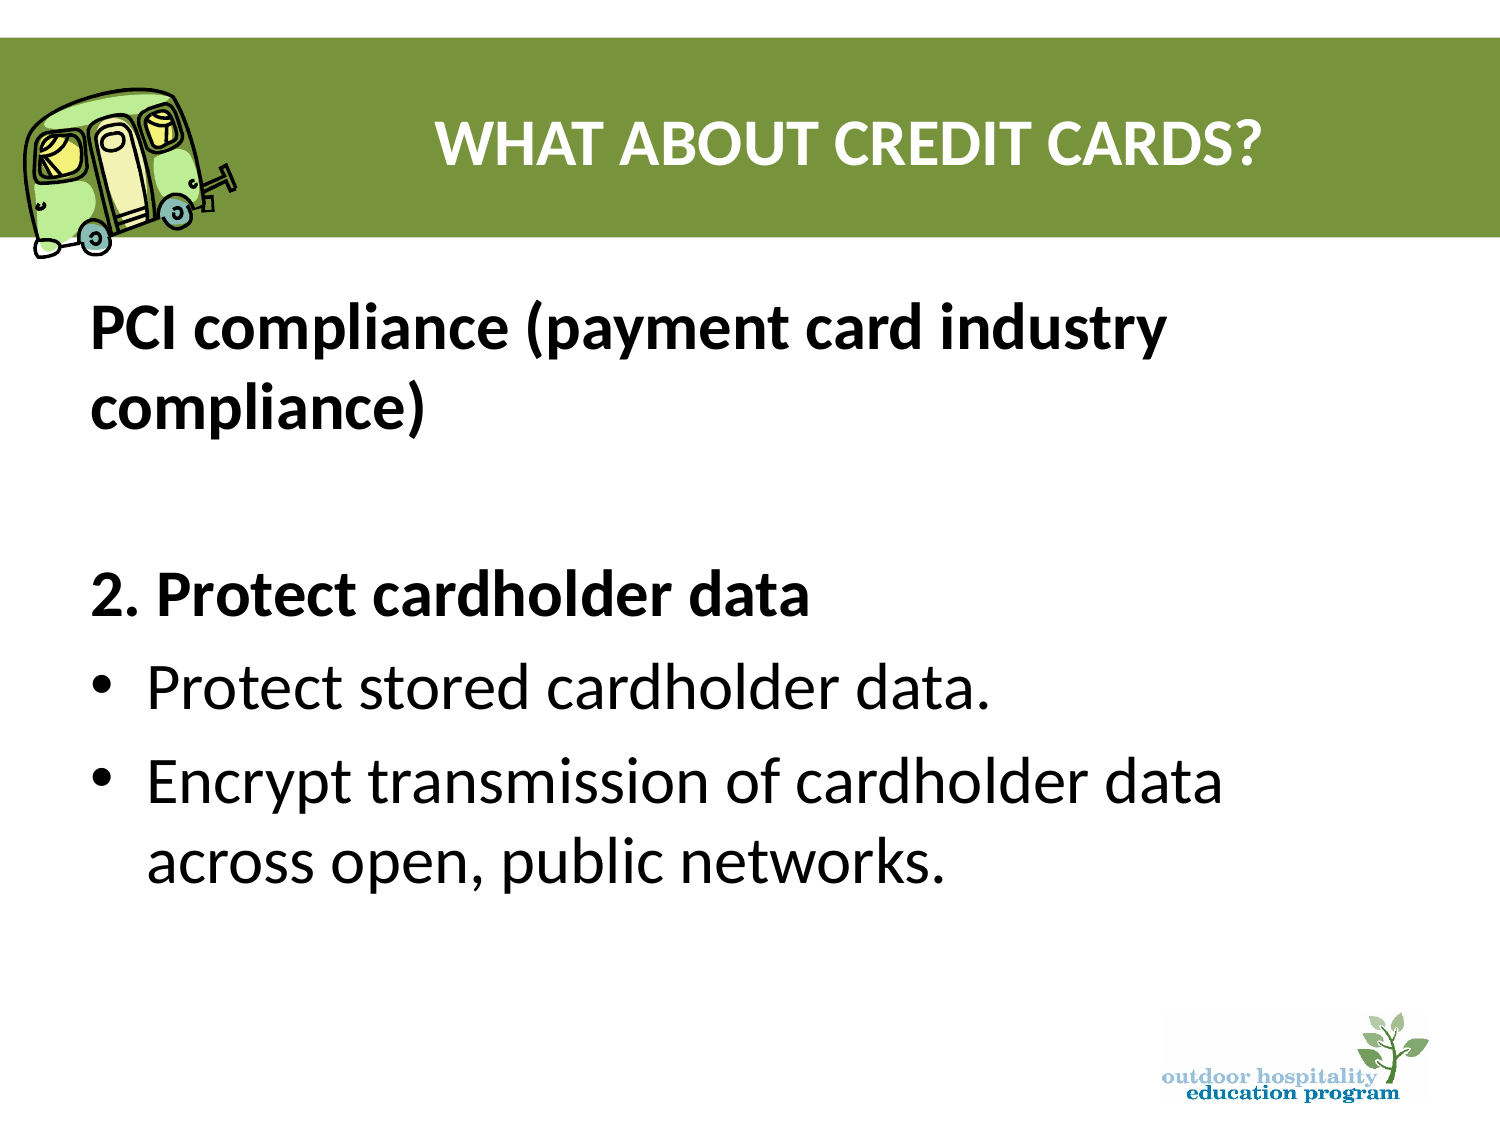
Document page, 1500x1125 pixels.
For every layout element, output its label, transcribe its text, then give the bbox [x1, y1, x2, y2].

title What about Credit Cards? [237, 45, 1463, 233]
list PCI compliance (payment card industry compliance) 2. Protect cardholder data Protect stored cardholder data. Encrypt transmission of cardholder data across open, public networks. [75, 275, 1425, 1088]
picture [1162, 1012, 1429, 1103]
